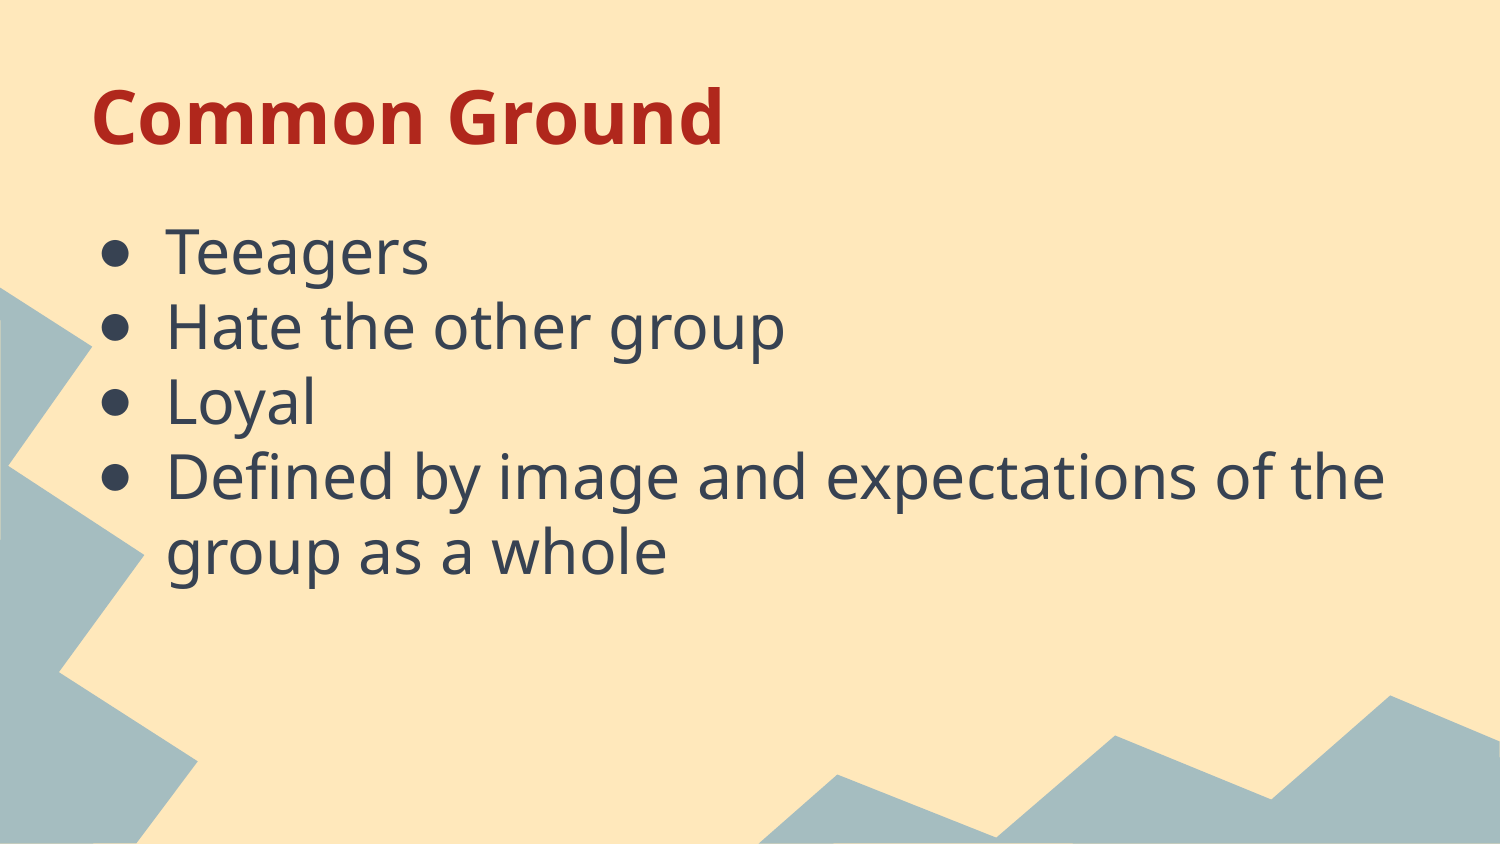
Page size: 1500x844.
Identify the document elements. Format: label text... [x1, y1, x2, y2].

title Common Ground [75, 33, 1425, 175]
list Teeagers Hate the other group Loyal Defined by image and expectations of the group as a whole [75, 196, 1425, 808]
